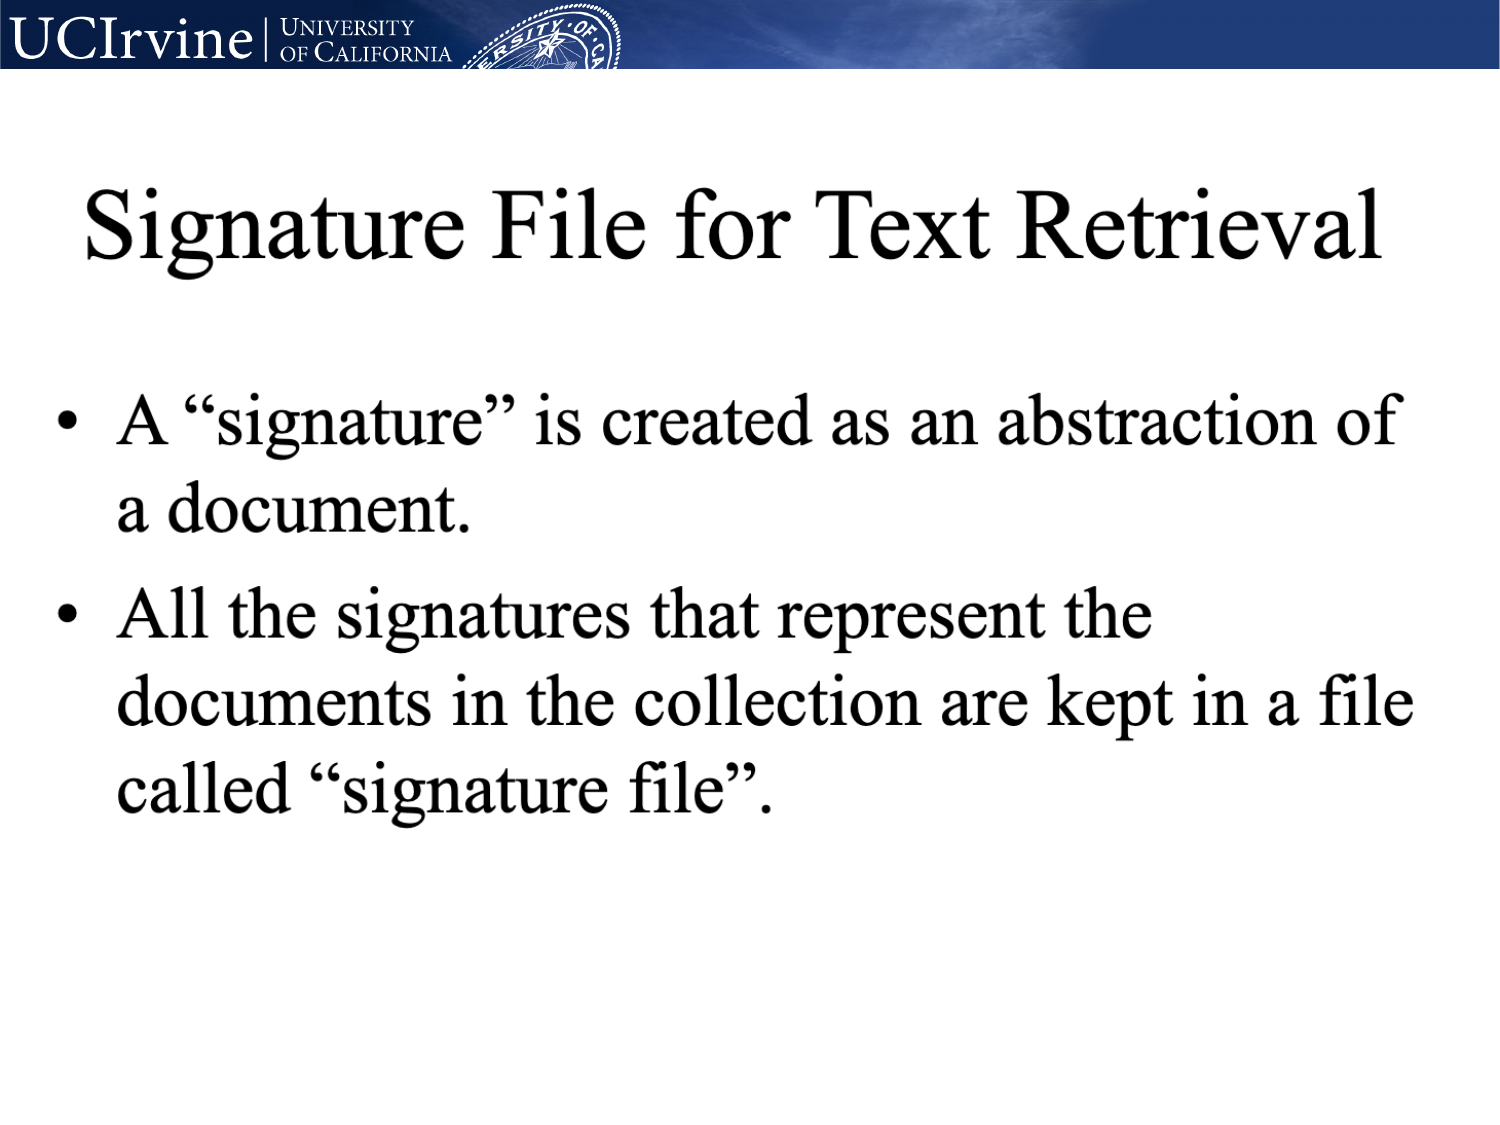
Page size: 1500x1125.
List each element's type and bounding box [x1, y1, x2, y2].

picture [0, 147, 1500, 978]
picture [0, 0, 1500, 69]
